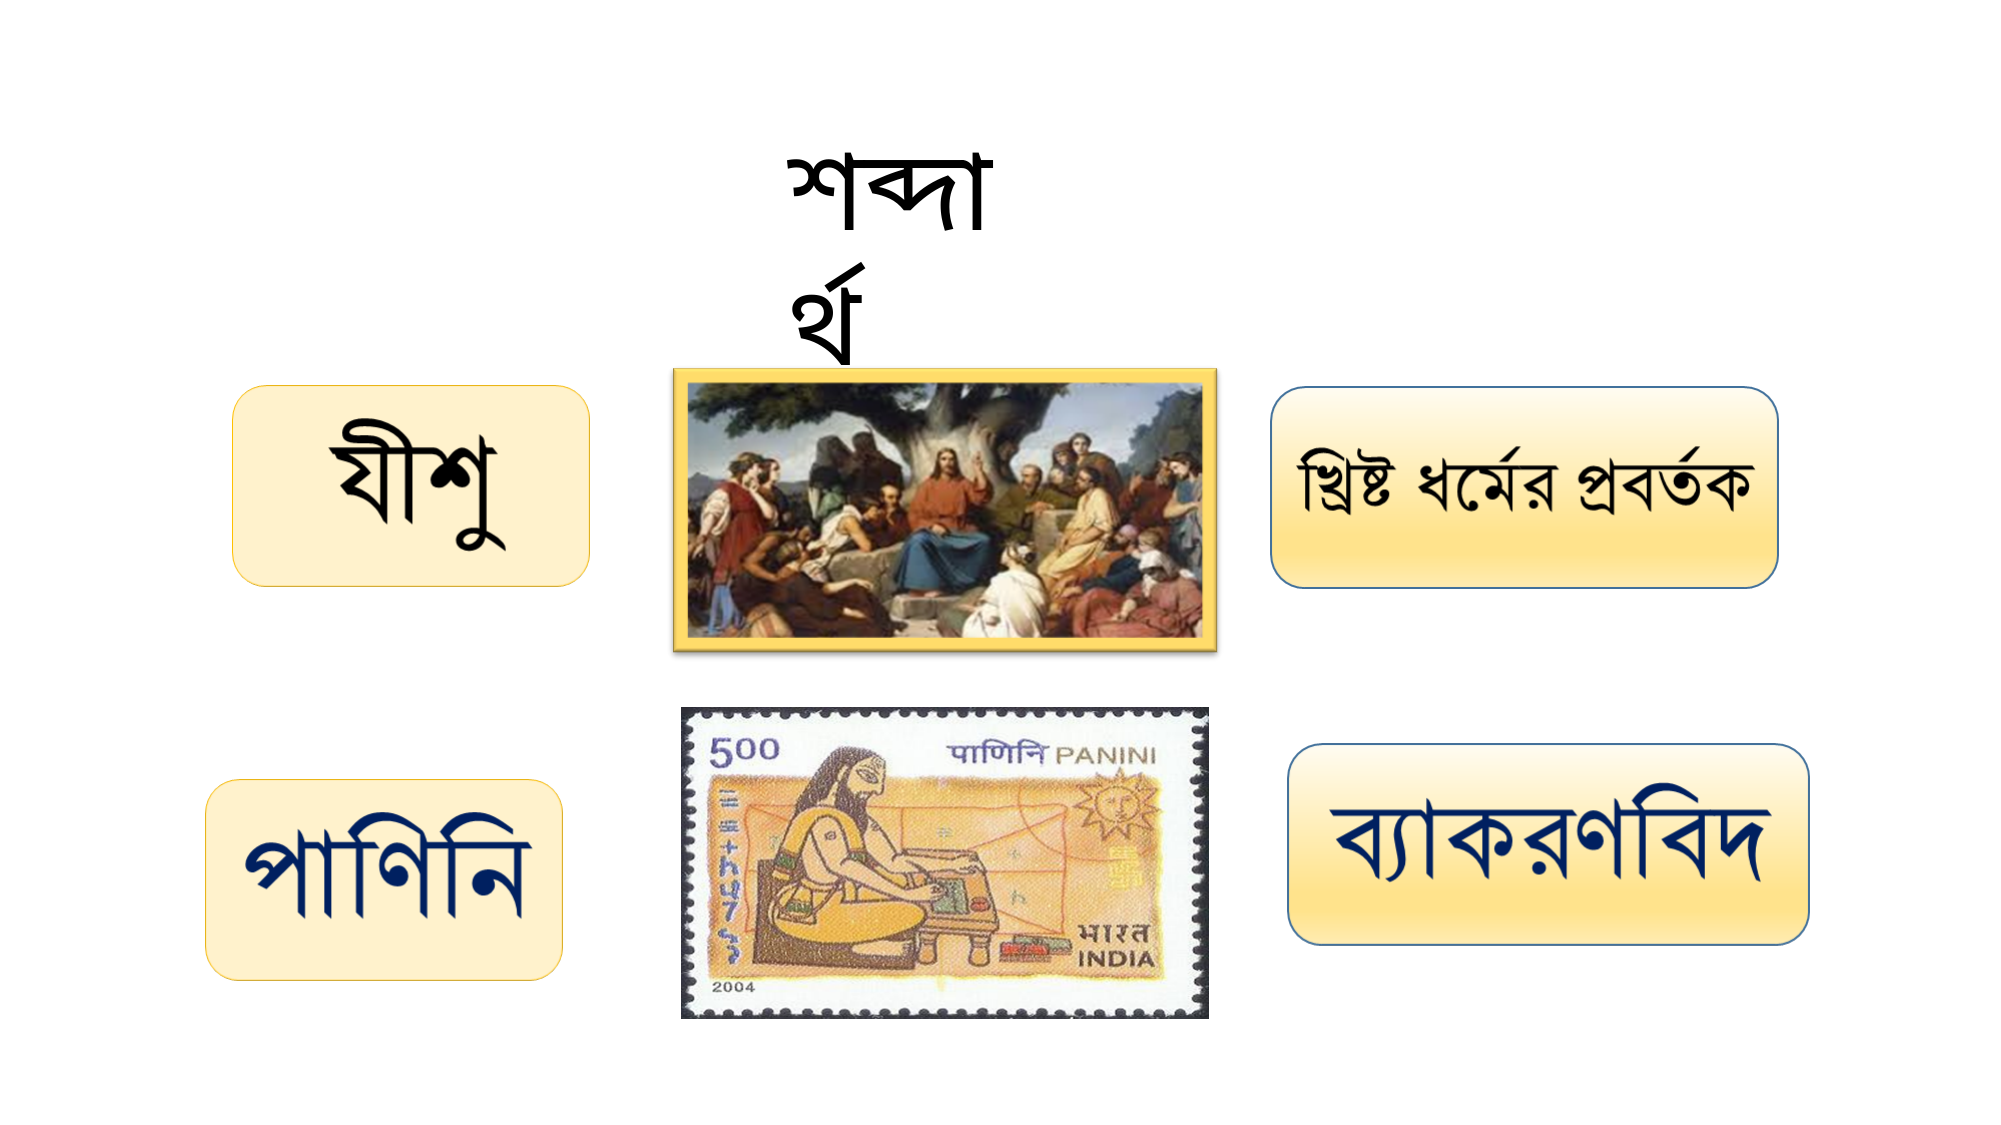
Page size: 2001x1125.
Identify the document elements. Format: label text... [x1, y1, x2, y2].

text_box শব্দার্থ [773, 110, 1040, 360]
picture [157, 754, 644, 1046]
picture [662, 360, 1228, 666]
picture [232, 360, 644, 652]
picture [681, 707, 1209, 1019]
picture [1246, 386, 1803, 590]
picture [1254, 731, 1843, 995]
